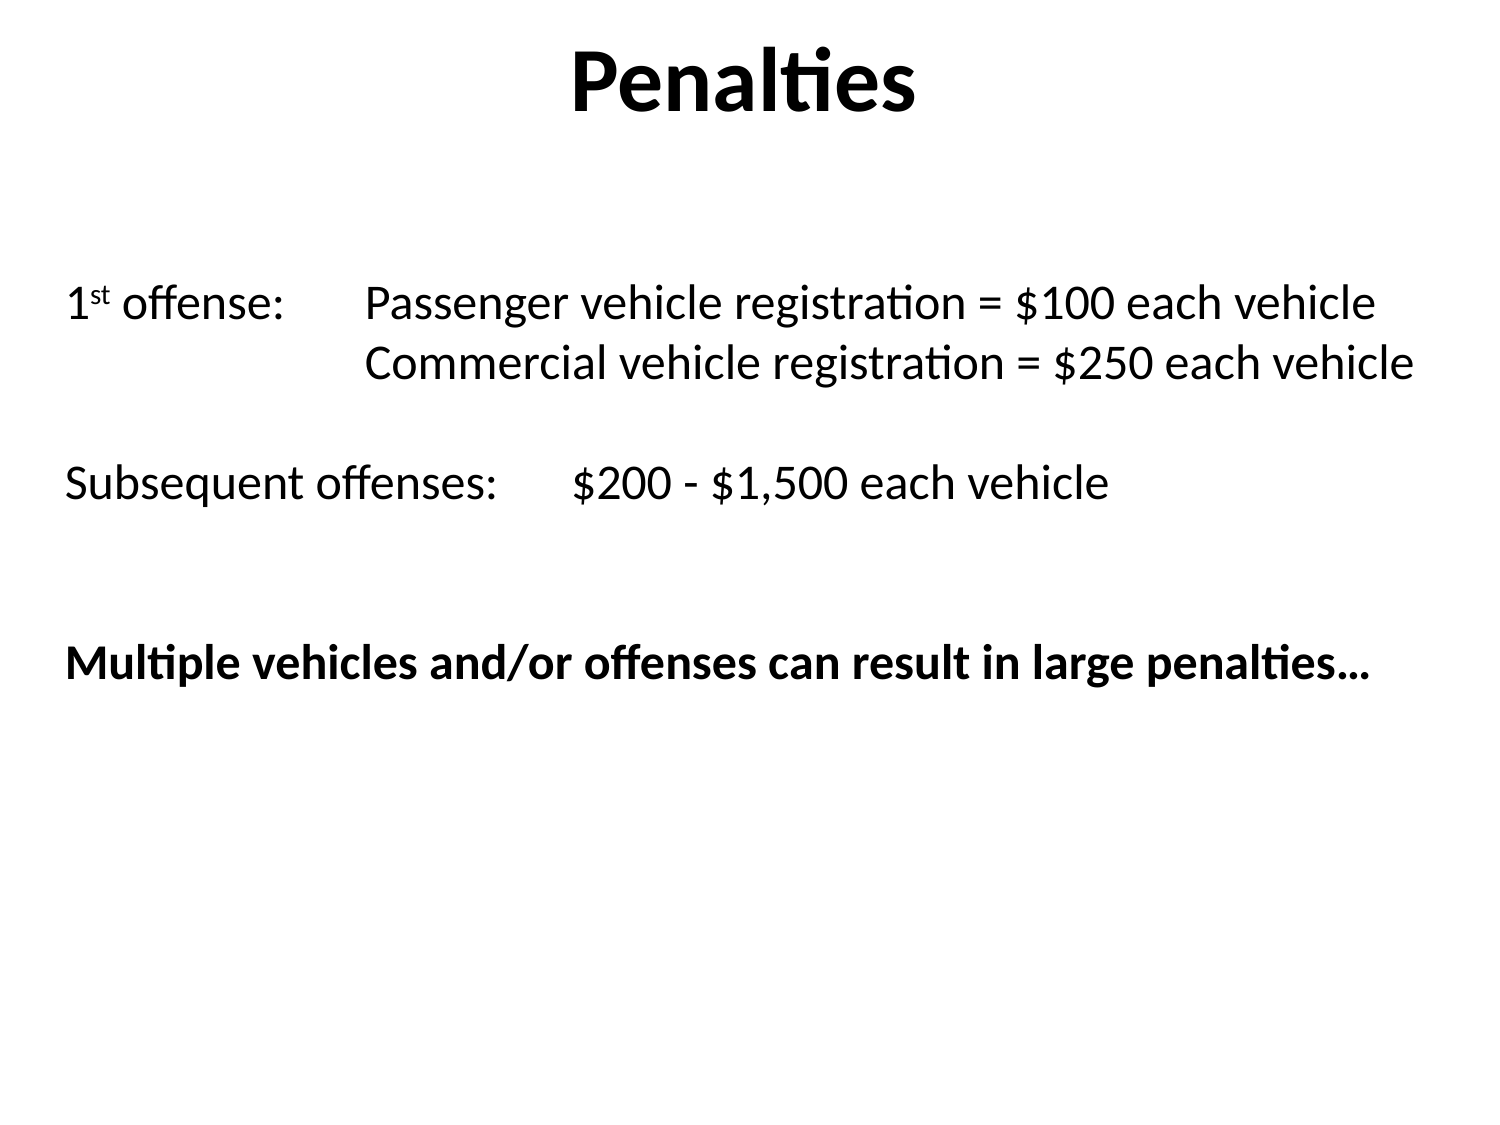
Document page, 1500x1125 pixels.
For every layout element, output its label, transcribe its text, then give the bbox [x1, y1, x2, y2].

text_box 1st offense: Passenger vehicle registration = $100 each vehicle Commercial vehicle registration = $250 each vehicle Subsequent offenses: $200 - $1,500 each vehicle Multiple vehicles and/or offenses can result in large penalties… [49, 262, 1463, 743]
text_box Penalties [24, 12, 1463, 138]
